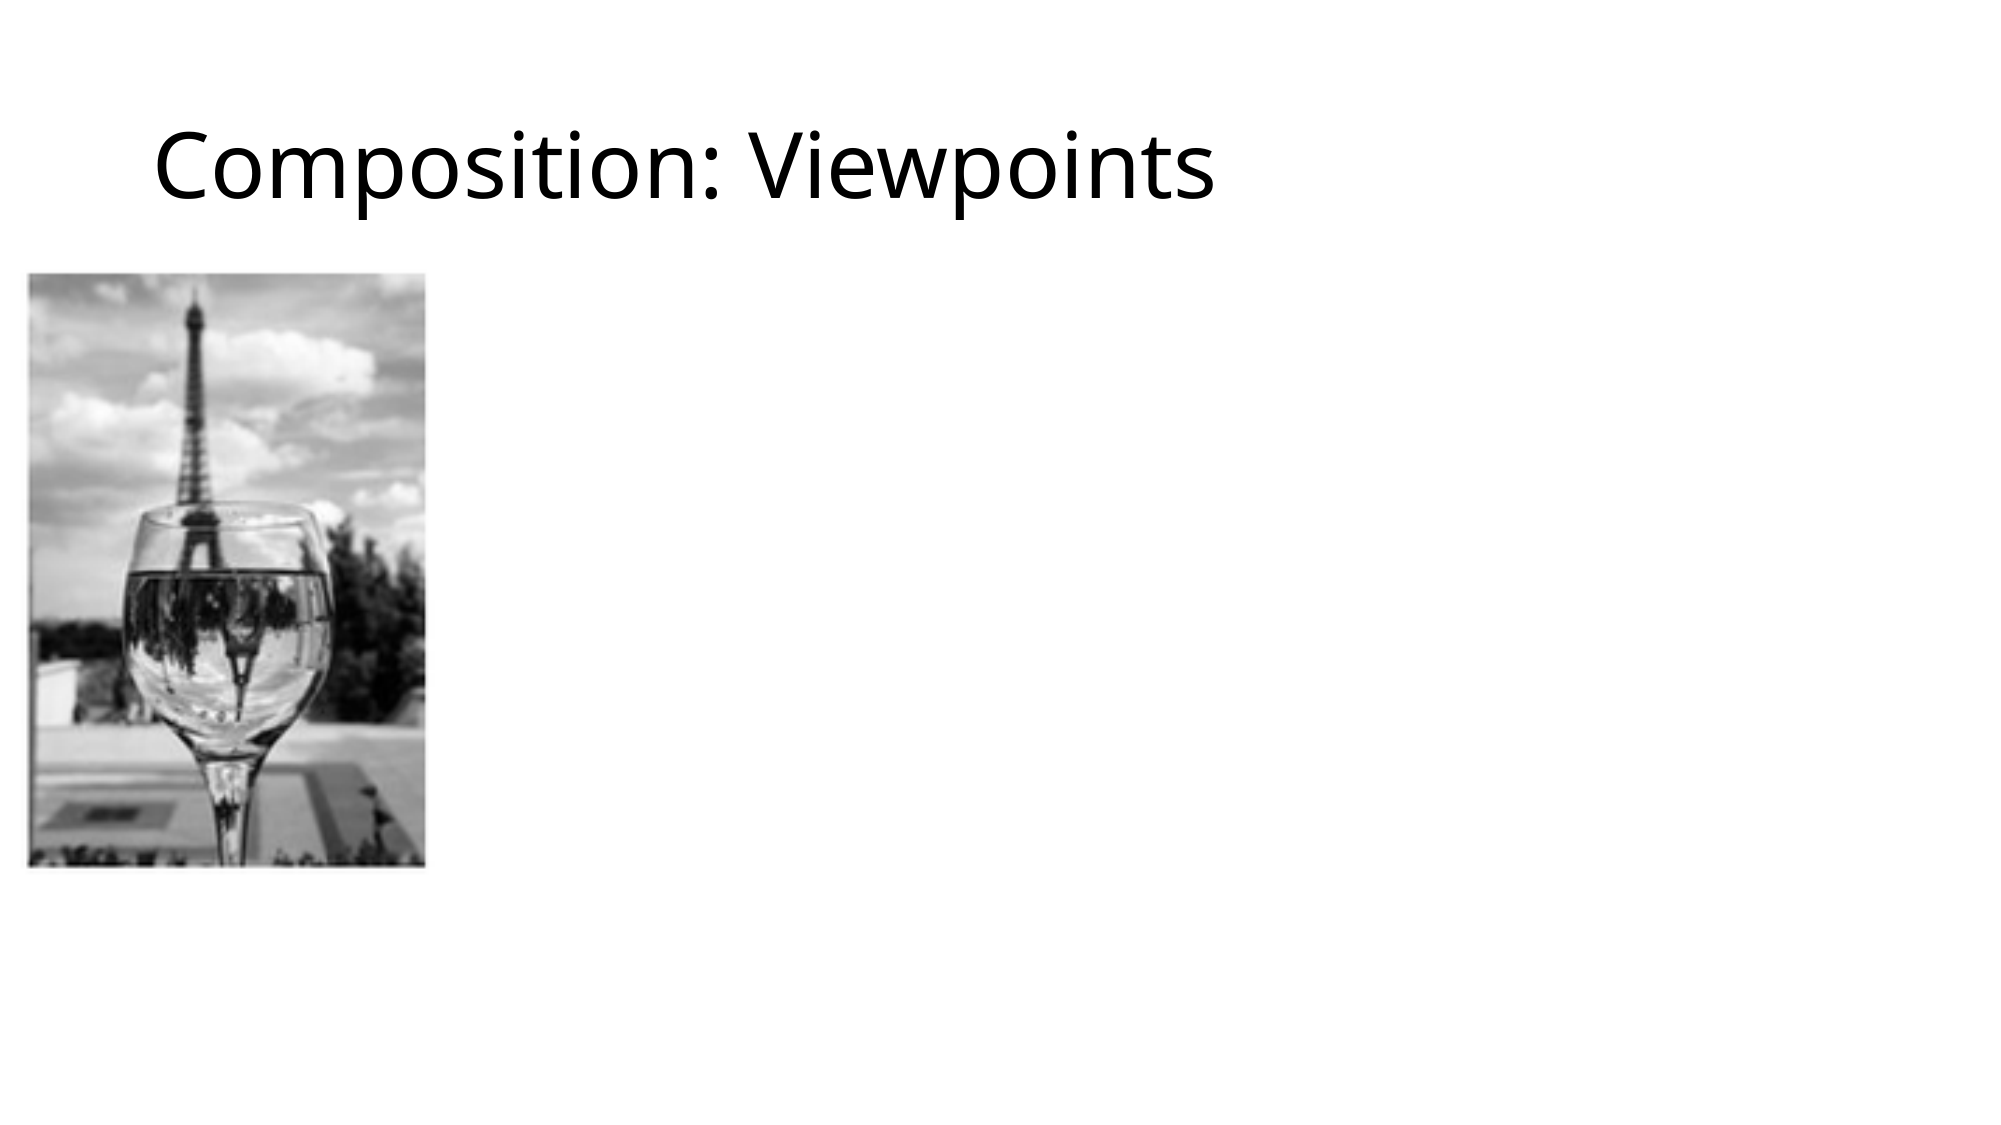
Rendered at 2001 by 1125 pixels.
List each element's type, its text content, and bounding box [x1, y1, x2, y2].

title Composition: Viewpoints [137, 59, 1863, 278]
picture [0, 243, 527, 897]
